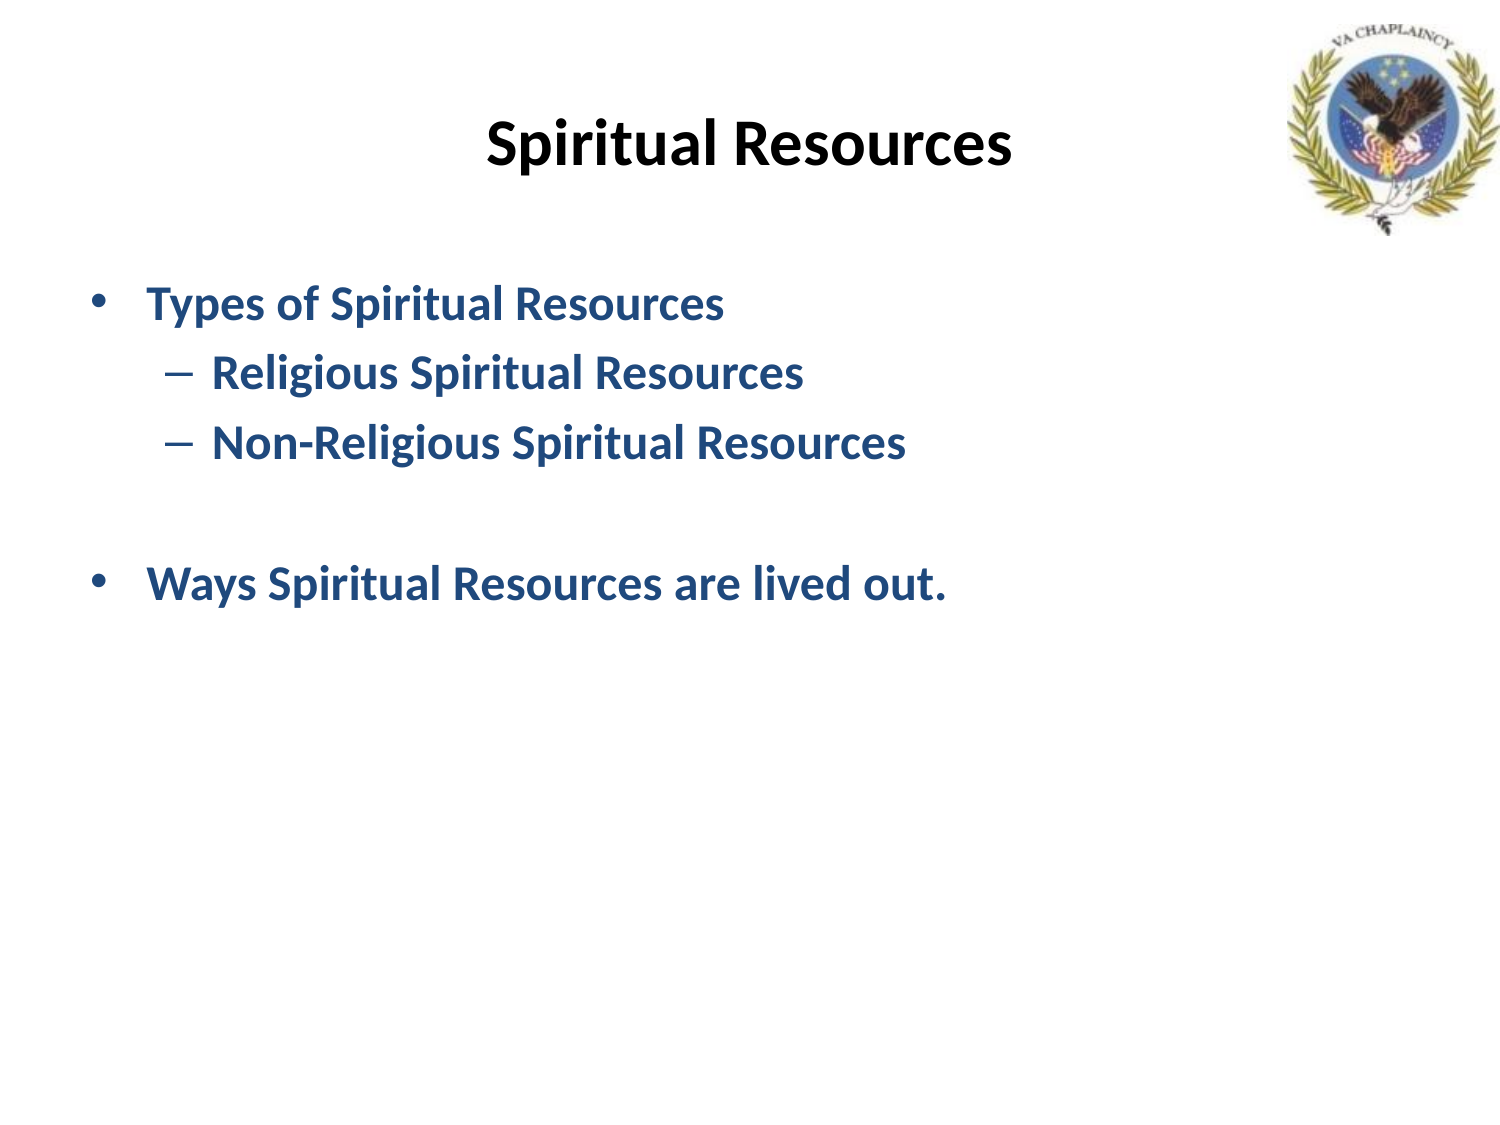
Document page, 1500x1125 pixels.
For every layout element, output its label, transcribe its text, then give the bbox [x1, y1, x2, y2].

title Spiritual Resources [74, 44, 1282, 233]
list Types of Spiritual Resources Religious Spiritual Resources Non-Religious Spiritual Resources Ways Spiritual Resources are lived out. [74, 262, 1426, 1006]
picture [1287, 24, 1500, 236]
